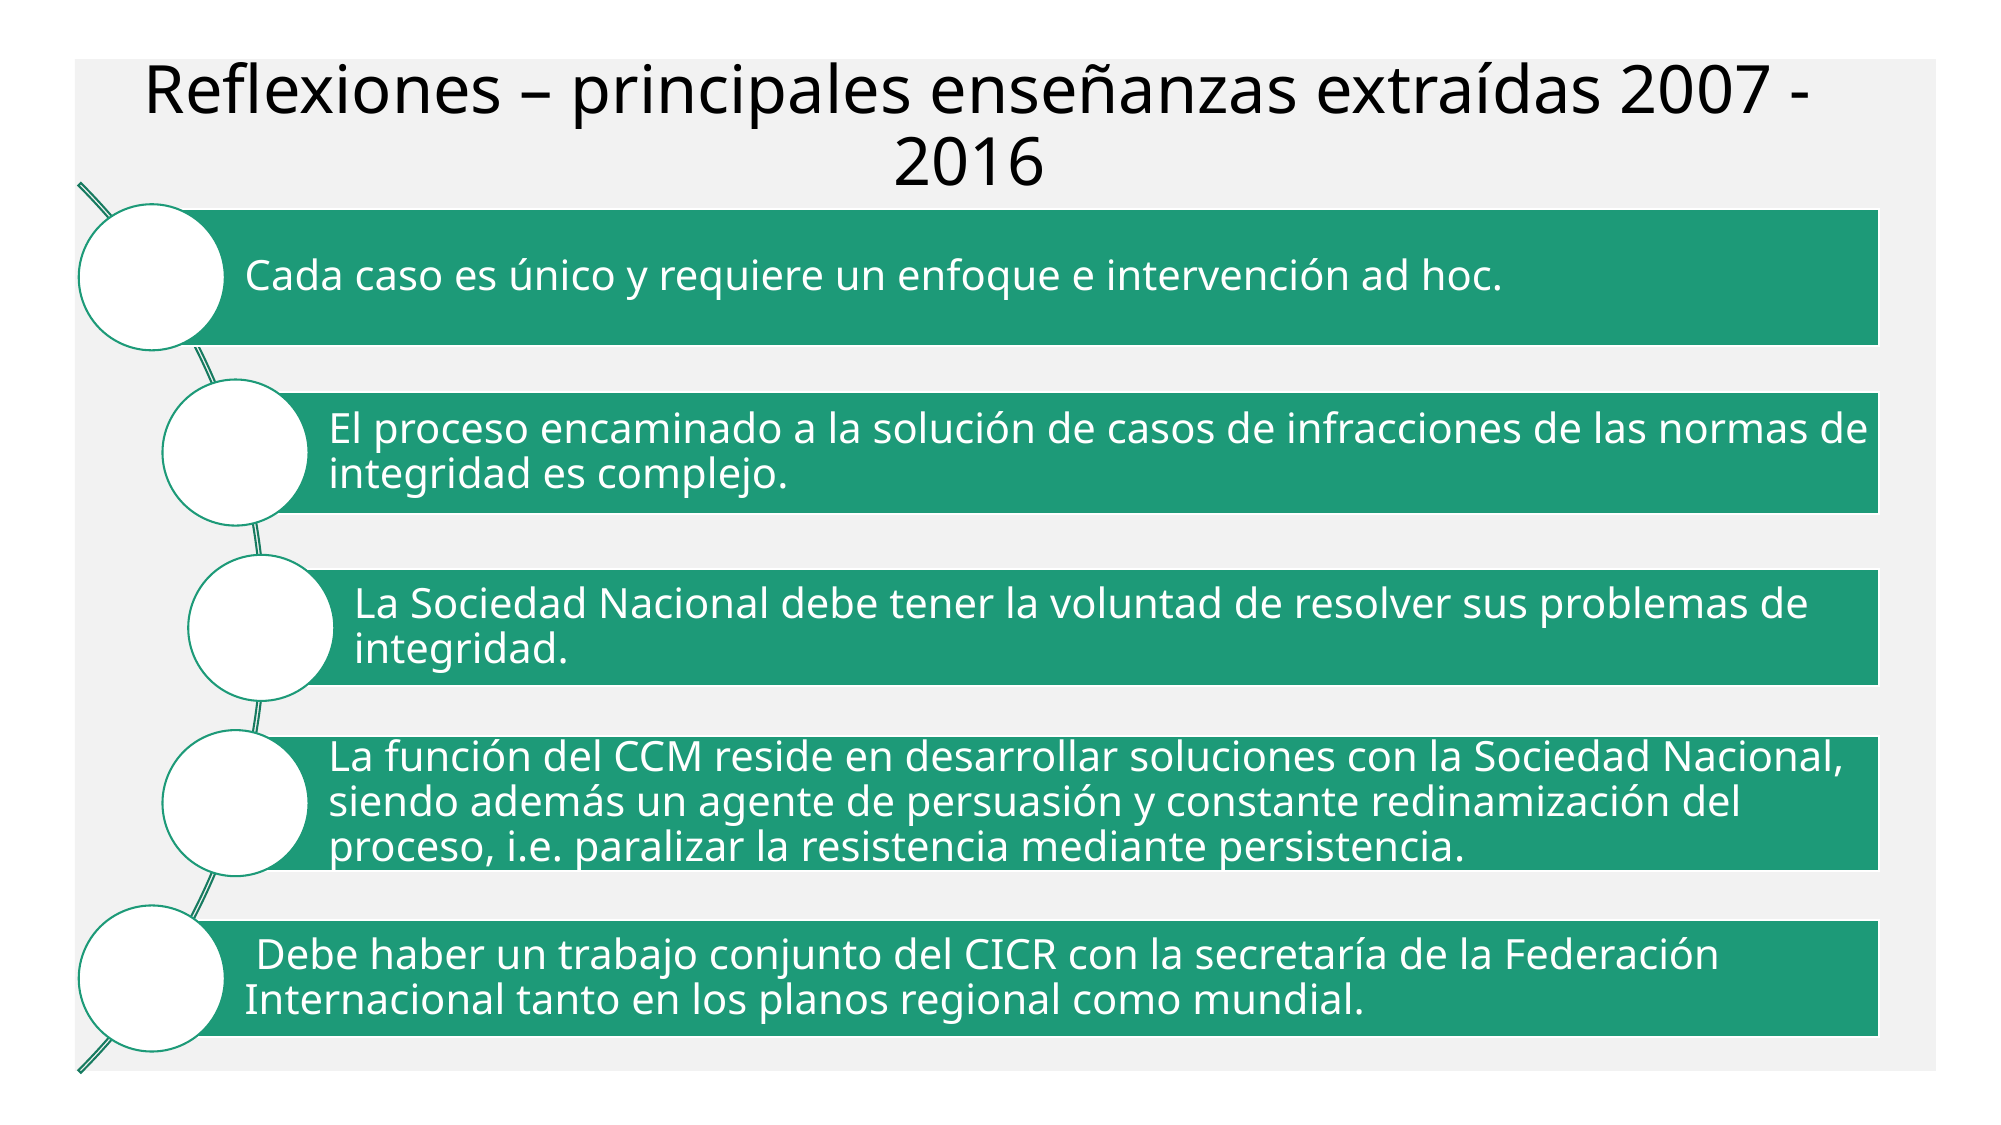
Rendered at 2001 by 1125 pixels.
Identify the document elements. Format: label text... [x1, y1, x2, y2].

text_box [74, 58, 1937, 1072]
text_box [63, 160, 1893, 1096]
title Reflexiones – principales enseñanzas extraídas 2007 - 2016 [115, 77, 1841, 160]
